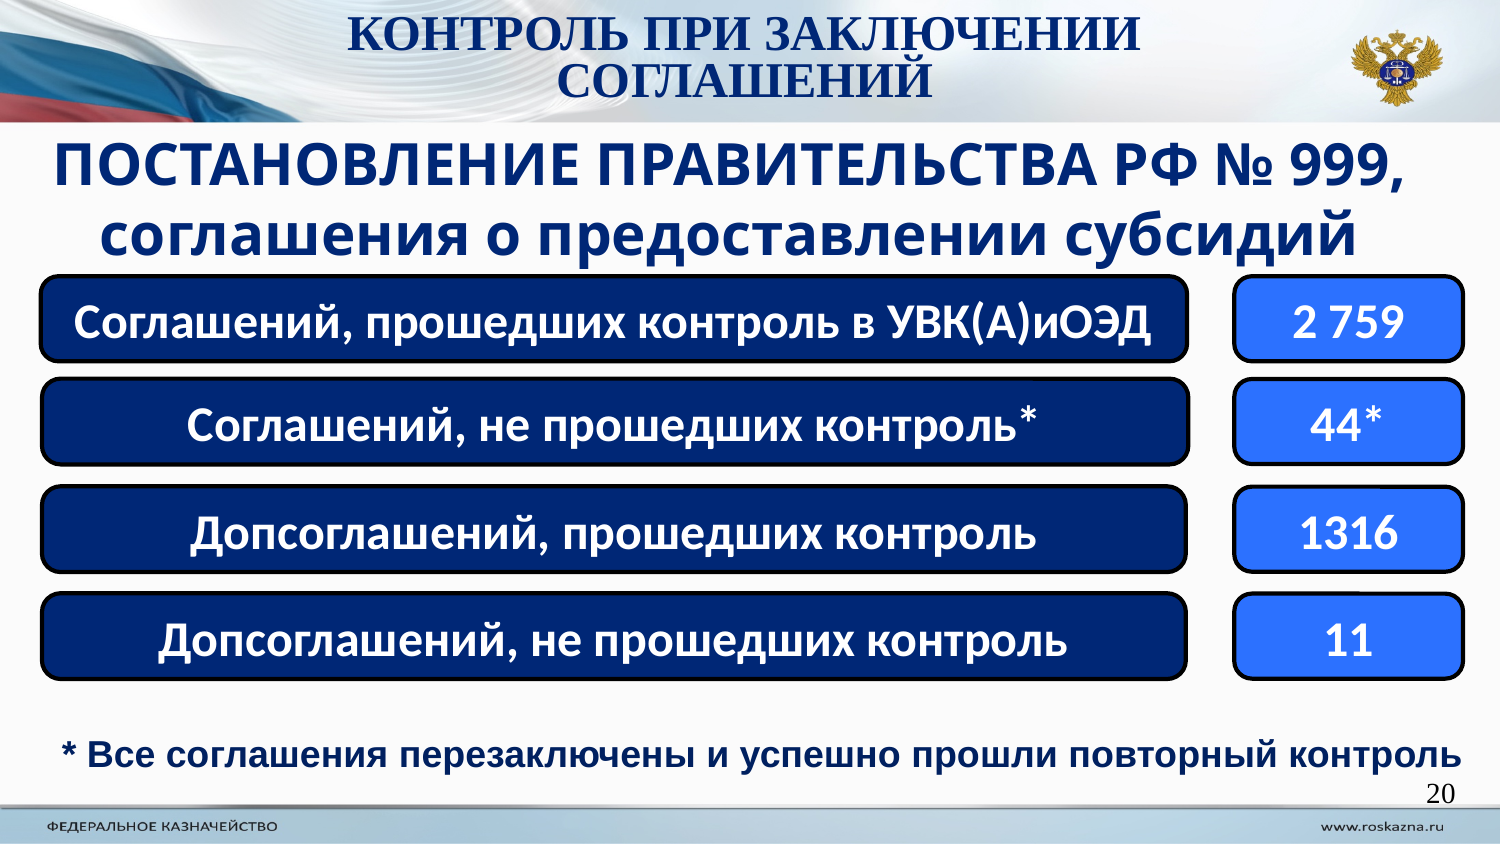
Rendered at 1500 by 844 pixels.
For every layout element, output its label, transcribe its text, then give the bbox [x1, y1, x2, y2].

picture [0, 0, 1500, 844]
text_box 44* [1234, 378, 1464, 465]
text_box ПОСТАНОВЛЕНИЕ ПРАВИТЕЛЬСТВА РФ № 999, соглашения о предоставлении субсидий [38, 119, 1422, 274]
text_box 20 [1399, 783, 1471, 826]
text_box КОНТРОЛЬ ПРИ ЗАКЛЮЧЕНИИ СОГЛАШЕНИЙ [147, 0, 1343, 119]
text_box 2 759 [1234, 276, 1464, 362]
text_box Соглашений, не прошедших контроль* [41, 378, 1189, 465]
text_box 11 [1234, 593, 1464, 679]
text_box * Все соглашения перезаключены и успешно прошли повторный контроль [47, 722, 1479, 783]
text_box Допсоглашений, не прошедших контроль [41, 593, 1186, 680]
text_box Допсоглашений, прошедших контроль [41, 486, 1186, 573]
text_box Соглашений, прошедших контроль в УВК(А)иОЭД [40, 276, 1188, 362]
text_box 1316 [1234, 486, 1464, 572]
